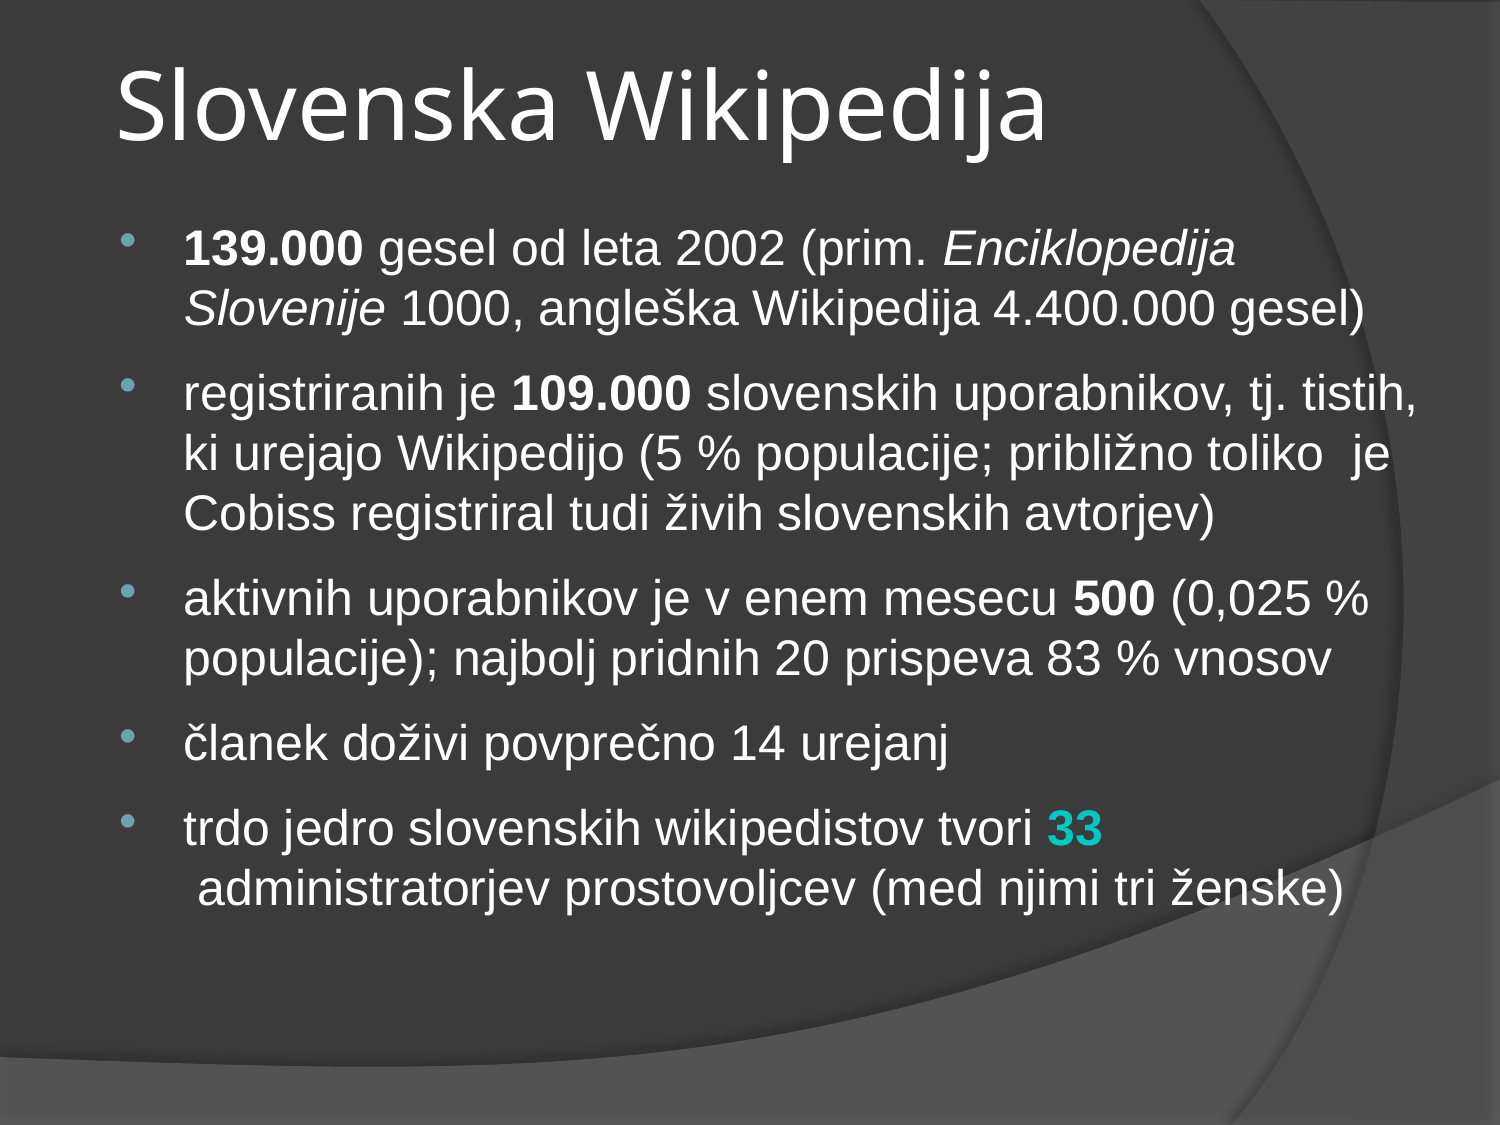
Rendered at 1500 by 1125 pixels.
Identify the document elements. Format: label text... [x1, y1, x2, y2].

text_box Slovenska Wikipedija [100, 37, 1438, 200]
text_box 139.000 gesel od leta 2002 (prim. Enciklopedija Slovenije 1000, angleška Wikipedija 4.400.000 gesel) registriranih je 109.000 slovenskih uporabnikov, tj. tistih, ki urejajo Wikipedijo (5 % populacije; približno toliko je Cobiss registriral tudi živih slovenskih avtorjev) aktivnih uporabnikov je v enem mesecu 500 (0,025 % populacije); najbolj pridnih 20 prispeva 83 % vnosov članek doživi povprečno 14 urejanj trdo jedro slovenskih wikipedistov tvori 33 administratorjev prostovoljcev (med njimi tri ženske) [100, 208, 1438, 1047]
